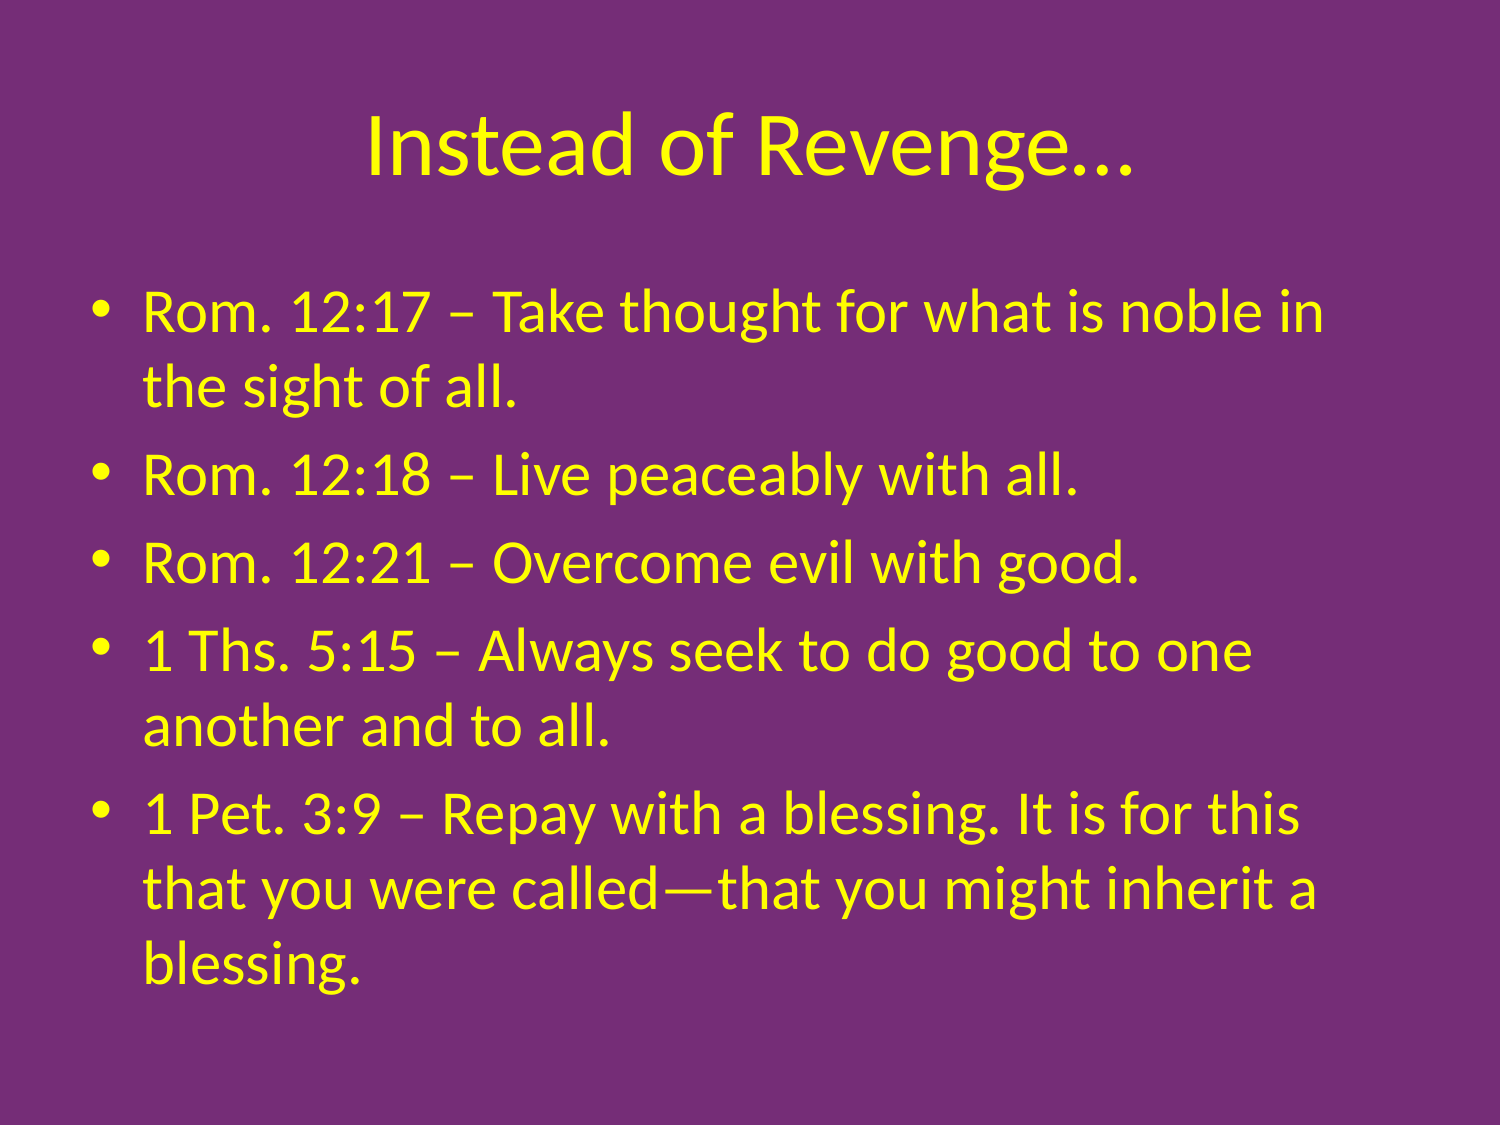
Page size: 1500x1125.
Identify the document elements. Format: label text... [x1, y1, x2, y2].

list Rom. 12:17 – Take thought for what is noble in the sight of all. Rom. 12:18 – Live peaceably with all. Rom. 12:21 – Overcome evil with good. 1 Ths. 5:15 – Always seek to do good to one another and to all. 1 Pet. 3:9 – Repay with a blessing. It is for this that you were called—that you might inherit a blessing. [75, 262, 1425, 1005]
title Instead of Revenge… [75, 45, 1425, 233]
